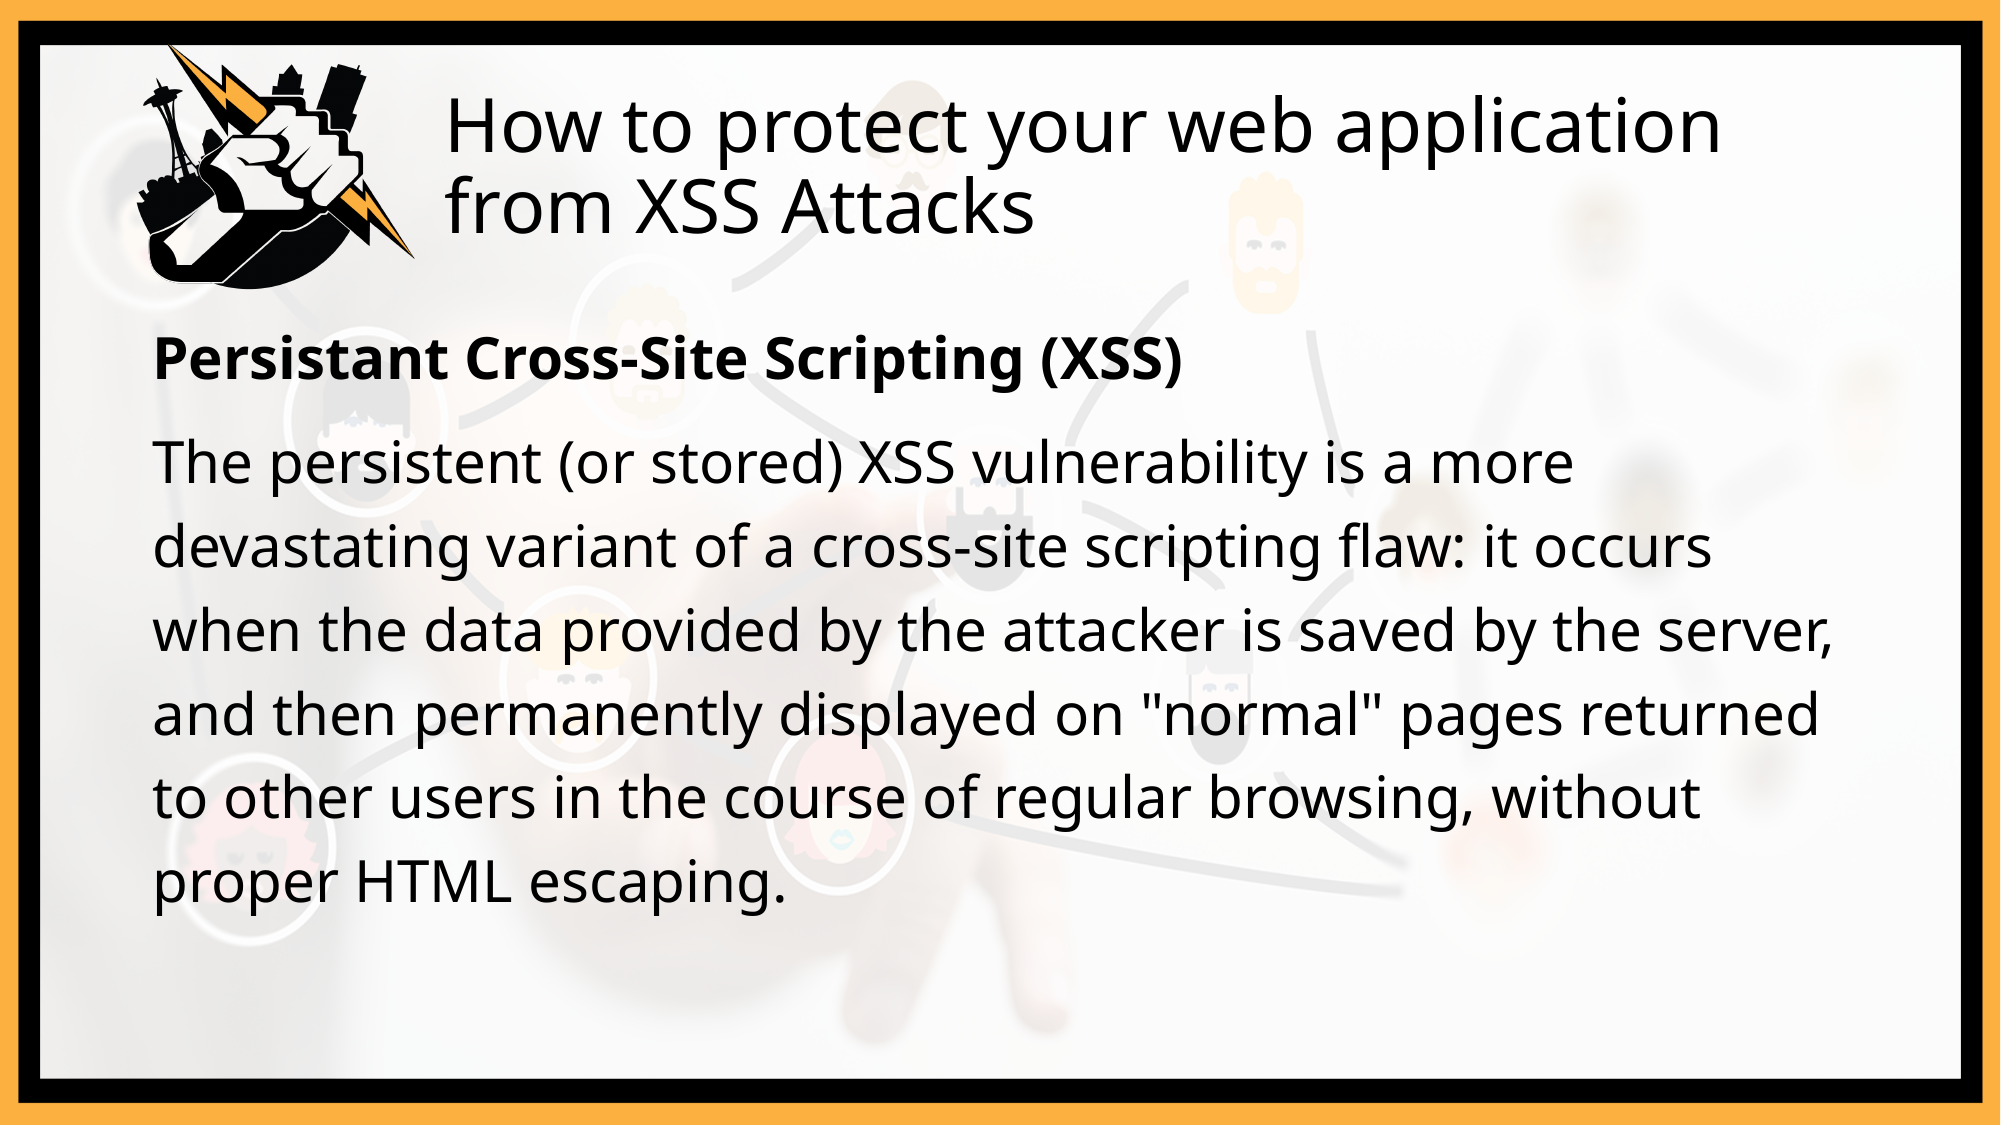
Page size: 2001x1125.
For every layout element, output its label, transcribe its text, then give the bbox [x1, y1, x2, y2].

list Persistant Cross-Site Scripting (XSS) The persistent (or stored) XSS vulnerability is a more devastating variant of a cross-site scripting flaw: it occurs when the data provided by the attacker is saved by the server, and then permanently displayed on "normal" pages returned to other users in the course of regular browsing, without proper HTML escaping. [137, 299, 1863, 1077]
title How to protect your web application from XSS Attacks [429, 59, 1863, 278]
picture [0, 0, 2001, 1125]
